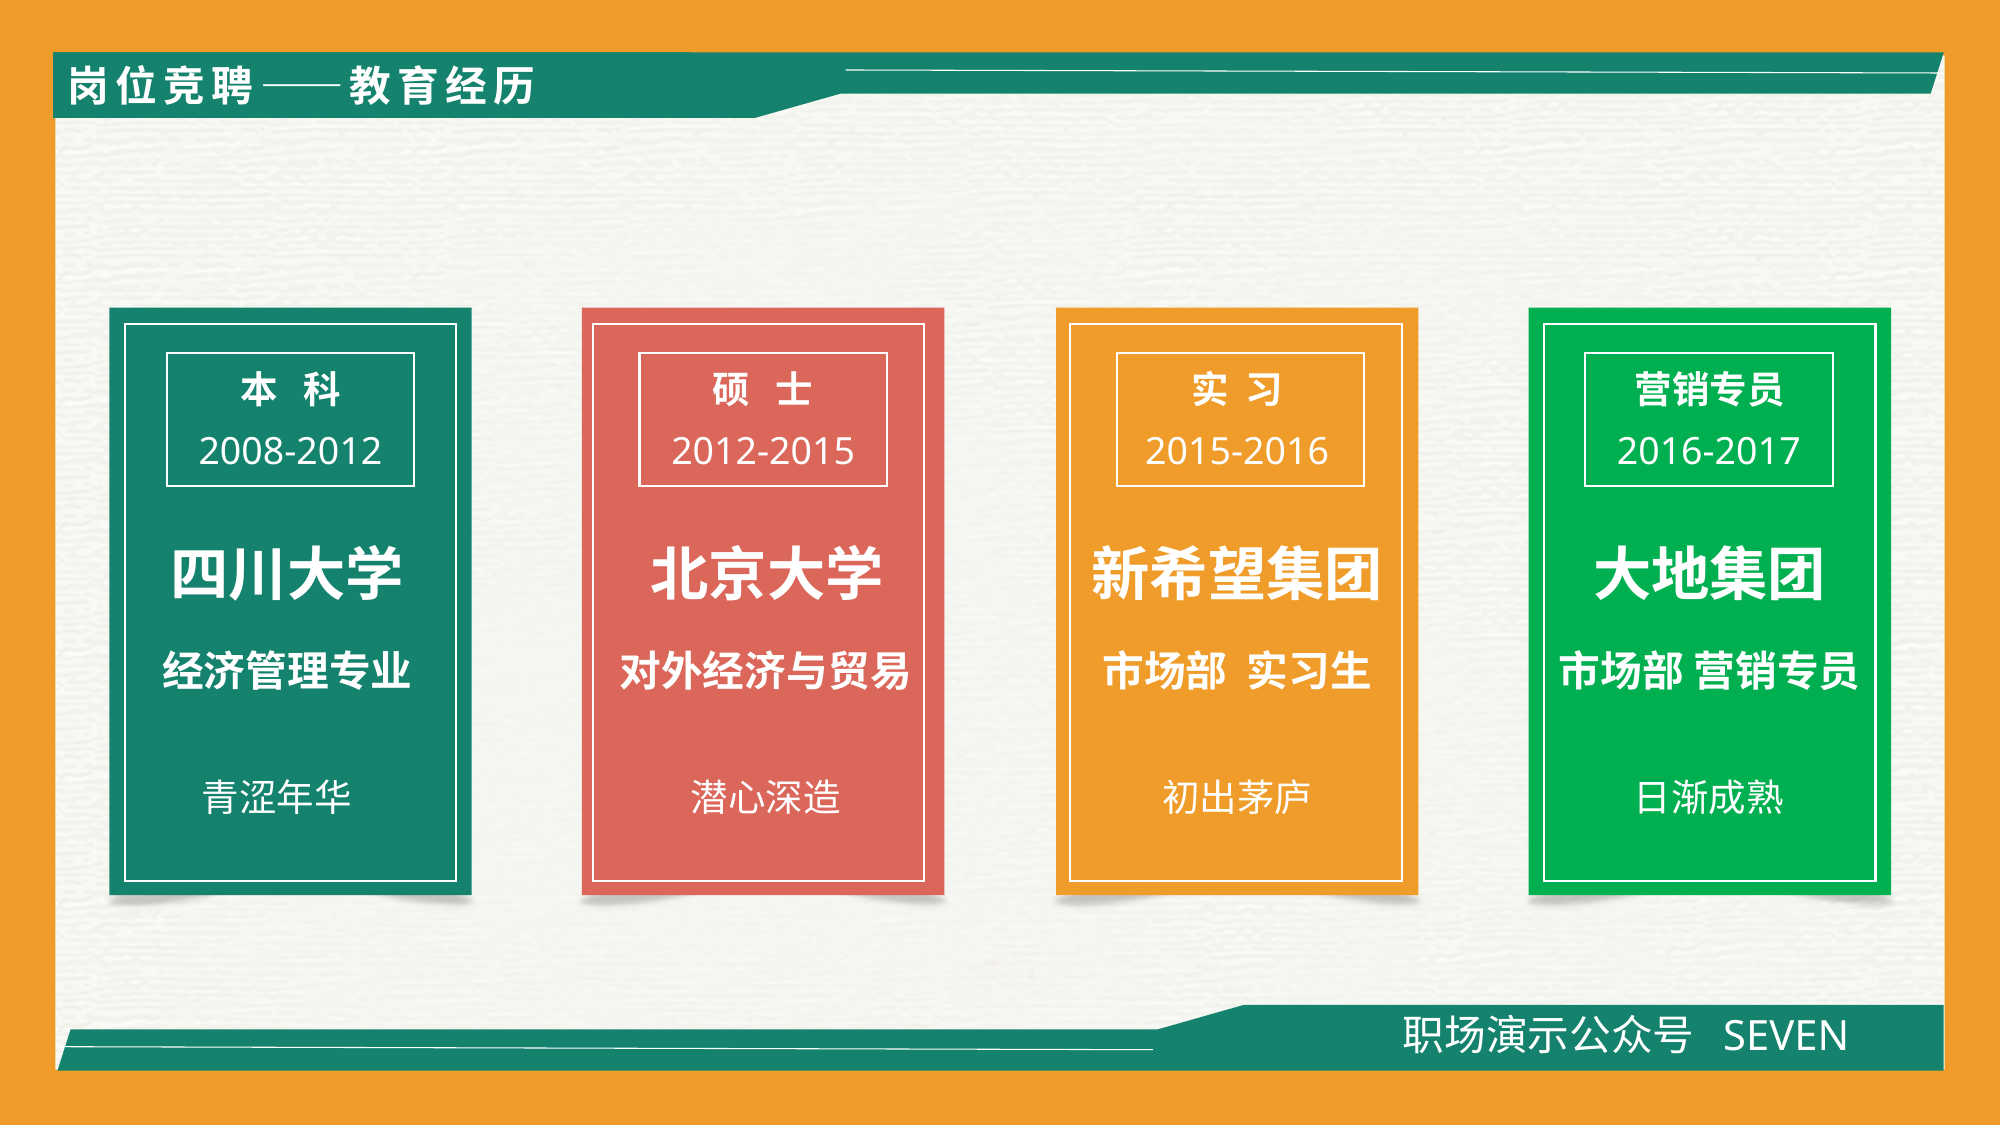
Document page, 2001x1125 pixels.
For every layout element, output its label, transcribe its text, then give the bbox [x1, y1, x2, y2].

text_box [95, 307, 486, 908]
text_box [1042, 307, 1433, 908]
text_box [62, 1046, 1153, 1050]
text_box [53, 52, 1944, 118]
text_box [1514, 307, 1905, 908]
text_box [56, 1003, 1945, 1072]
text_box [568, 307, 960, 908]
picture [56, 118, 1944, 1068]
text_box 职场演示公众号 SEVEN [1308, 1001, 1944, 1067]
